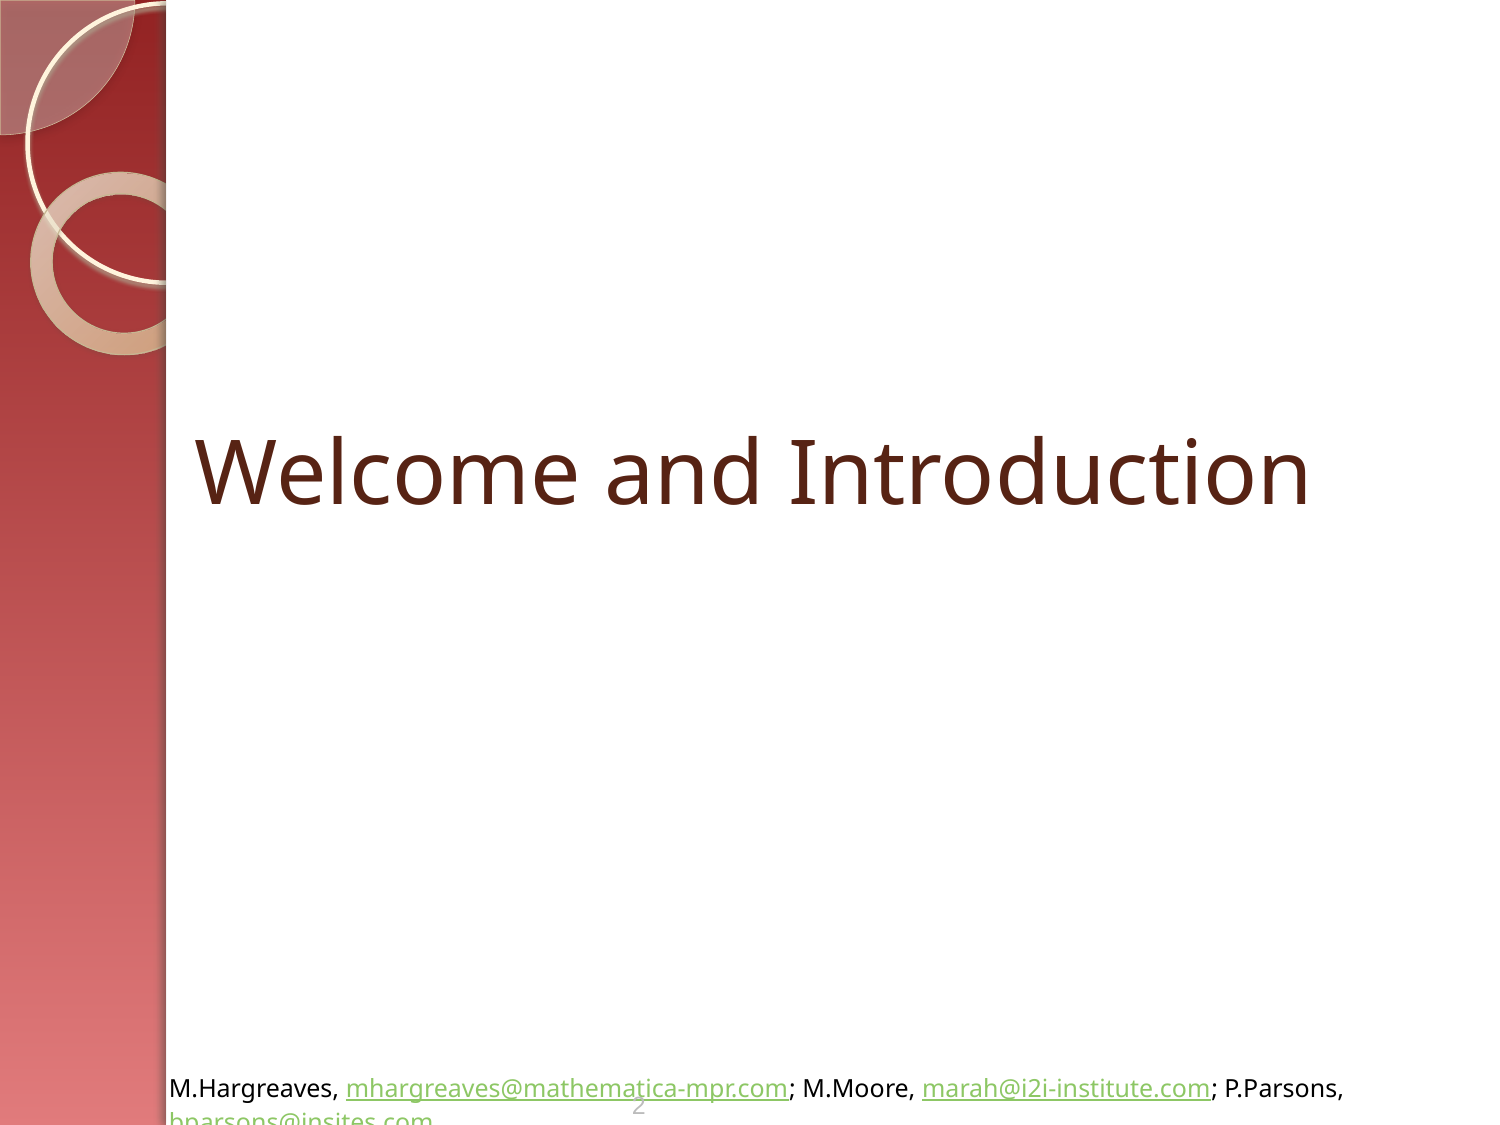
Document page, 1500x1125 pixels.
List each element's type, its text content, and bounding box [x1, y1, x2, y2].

slide_number 2 [482, 1052, 796, 1125]
title Welcome and Introduction [179, 375, 1388, 563]
